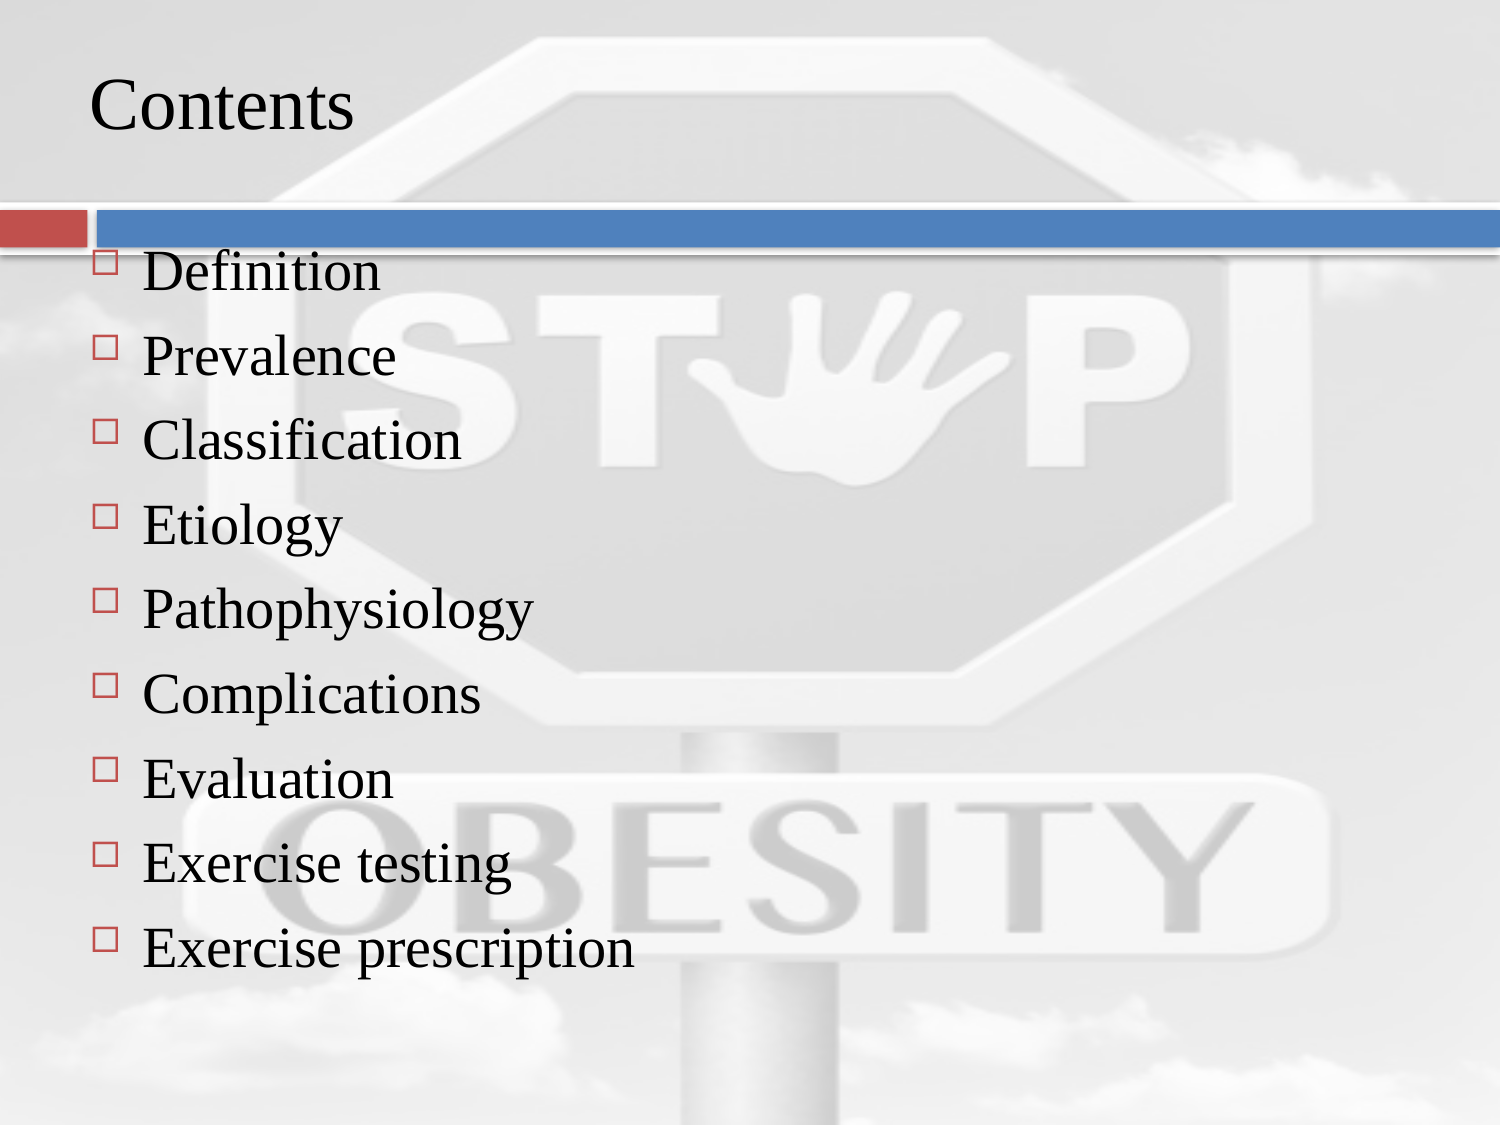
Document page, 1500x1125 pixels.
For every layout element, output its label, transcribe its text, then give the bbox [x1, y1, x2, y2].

list Definition Prevalence Classification Etiology Pathophysiology Complications Evaluation Exercise testing Exercise prescription [75, 224, 1425, 1063]
title Contents [75, 37, 1425, 163]
